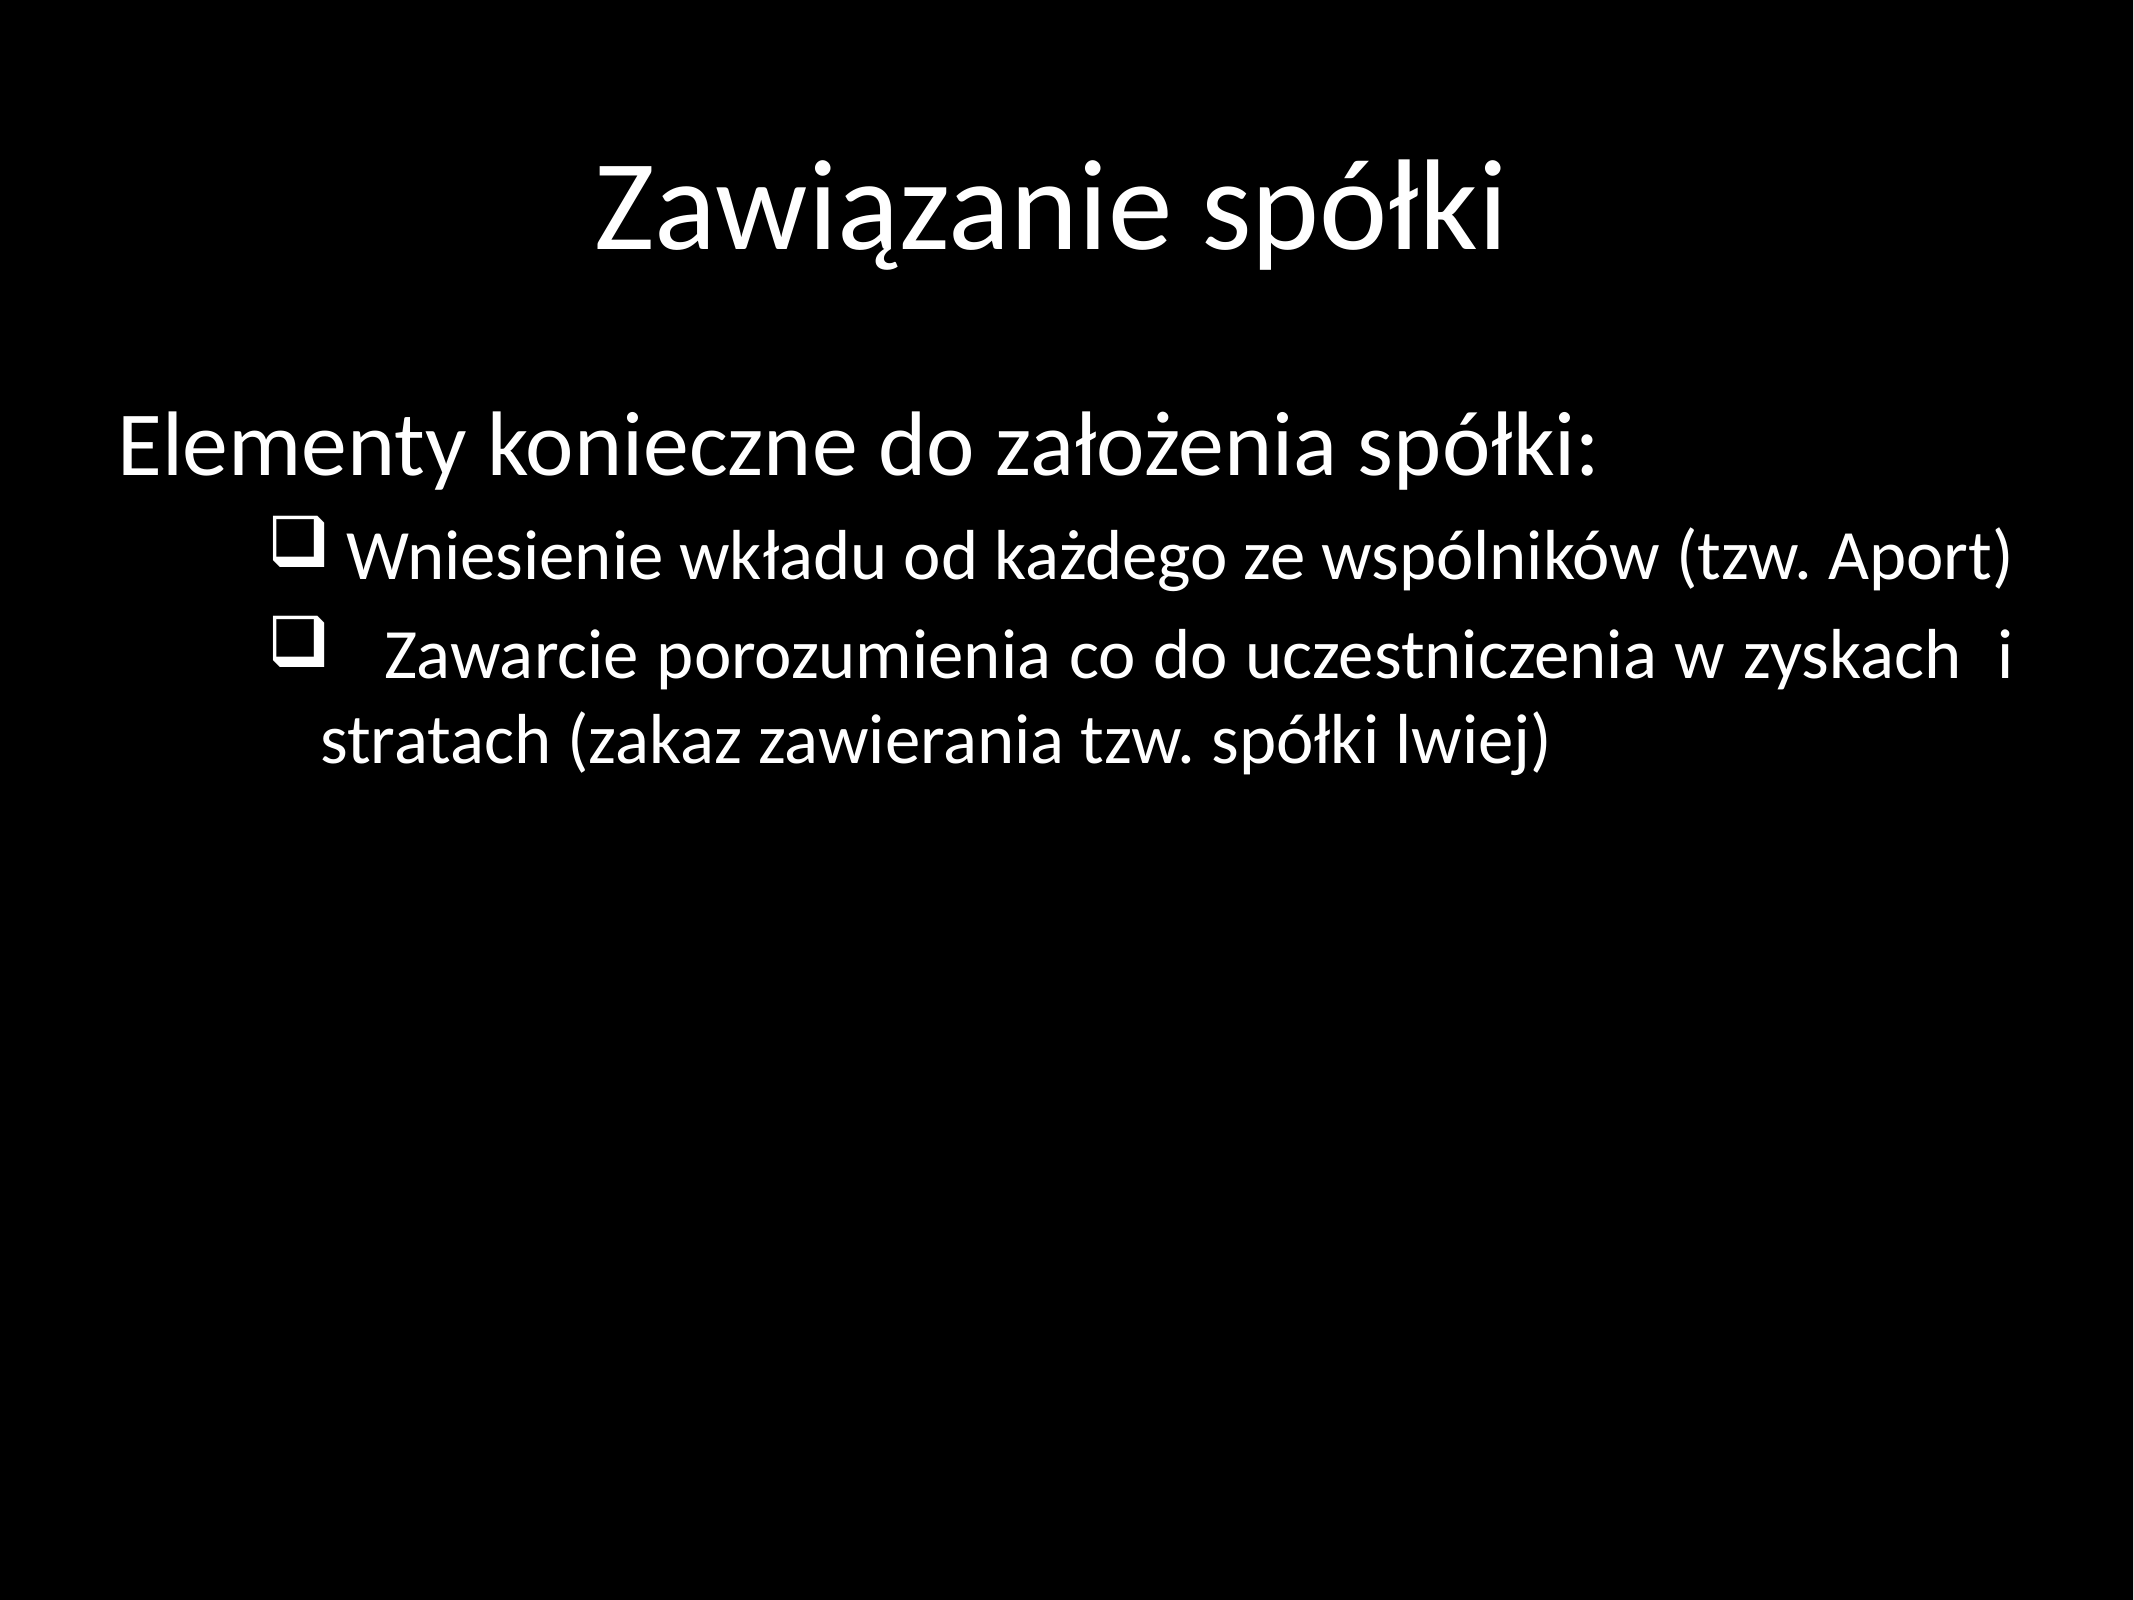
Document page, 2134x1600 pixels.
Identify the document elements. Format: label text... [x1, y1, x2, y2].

list Elementy konieczne do założenia spółki: Wniesienie wkładu od każdego ze wspólników (tzw. Aport) Zawarcie porozumienia co do uczestniczenia w zyskach i stratach (zakaz zawierania tzw. spółki lwiej) [106, 372, 2028, 1430]
title Zawiązanie spółki [106, 63, 2028, 332]
